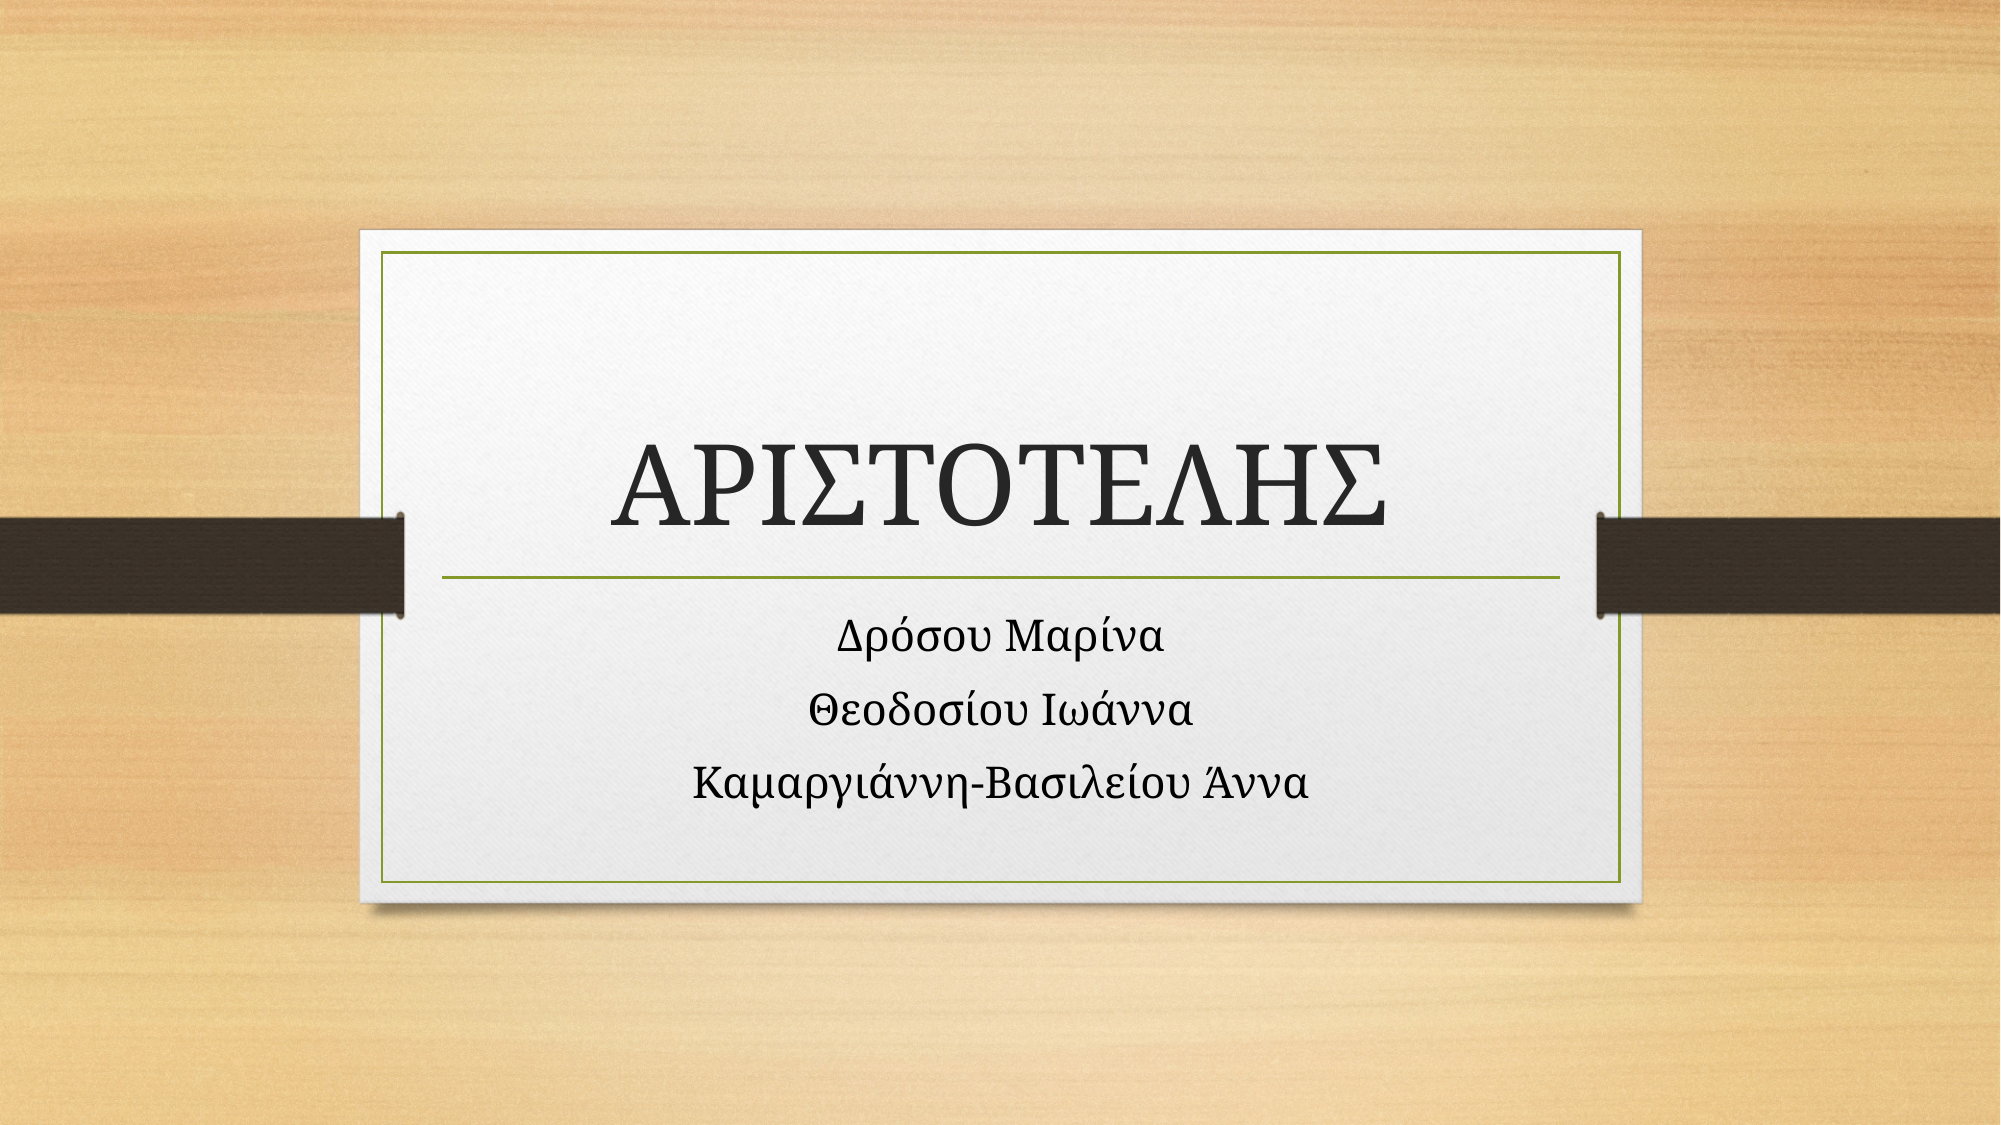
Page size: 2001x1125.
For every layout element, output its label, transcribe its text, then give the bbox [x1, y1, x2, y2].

picture [0, 0, 2001, 1125]
subtitle Δρόσου Μαρίνα Θεοδοσίου Ιωάννα Καμαργιάννη-Βασιλείου Άννα [441, 600, 1560, 817]
title ΑΡΙΣΤΟΤΕΛΗΣ [441, 306, 1560, 556]
